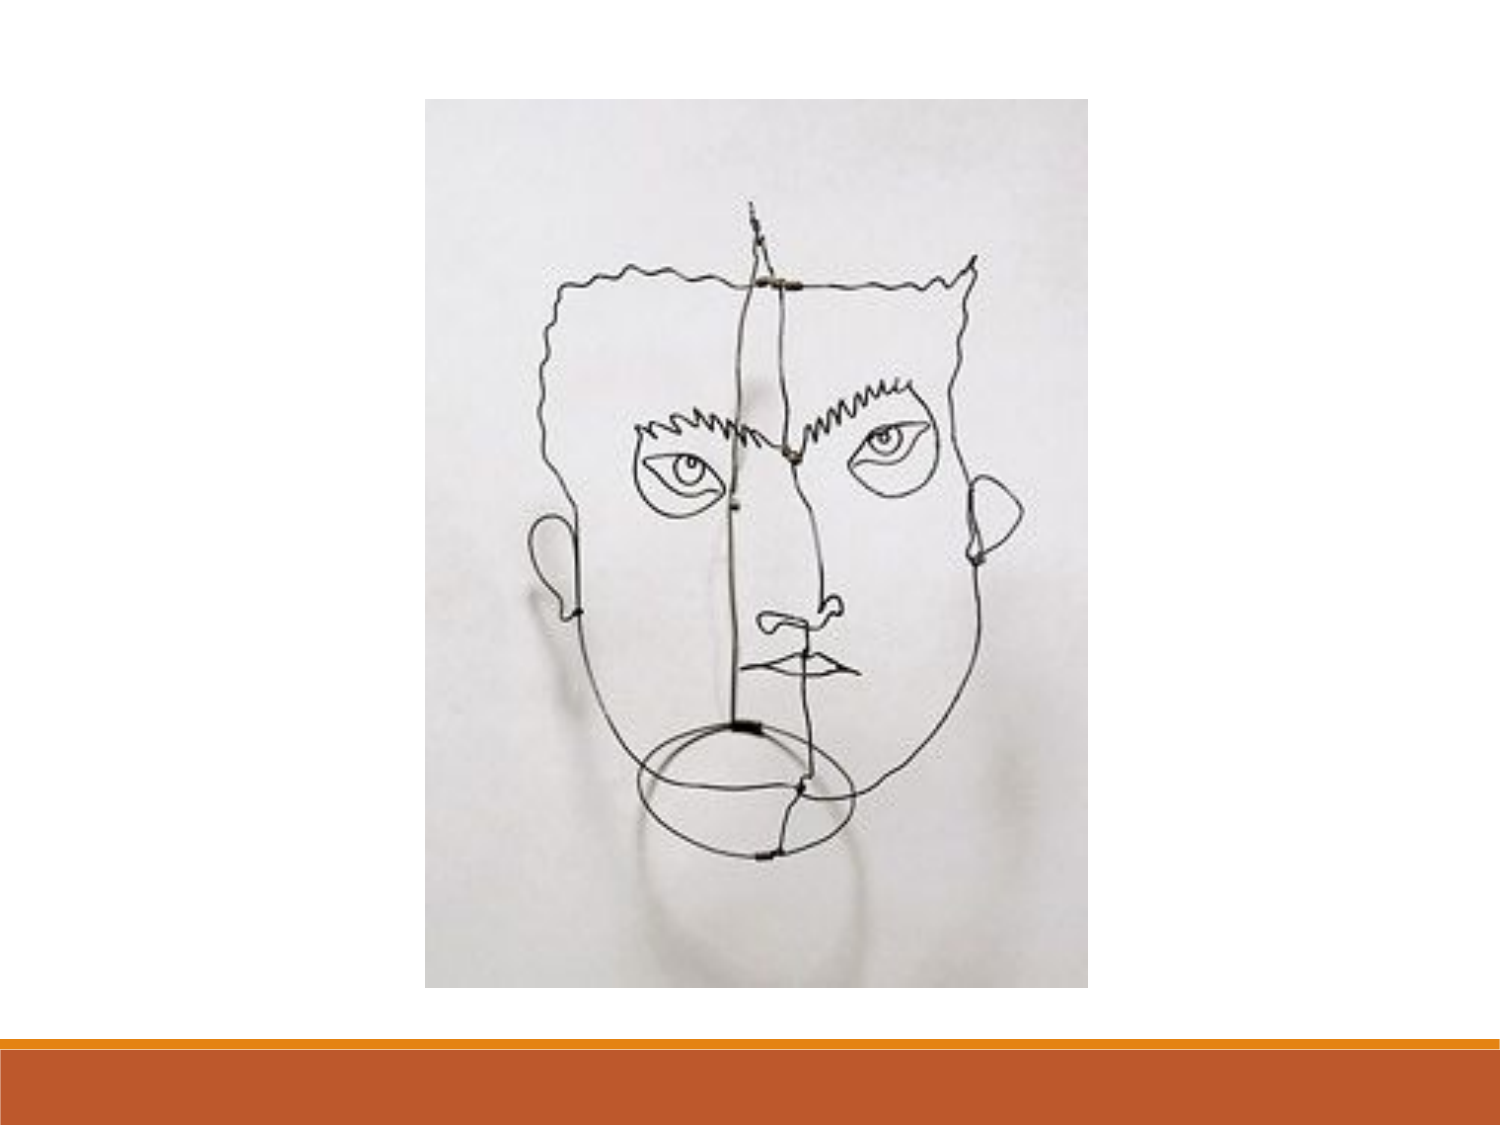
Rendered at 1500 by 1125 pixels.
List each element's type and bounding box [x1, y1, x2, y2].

picture [424, 99, 1088, 988]
